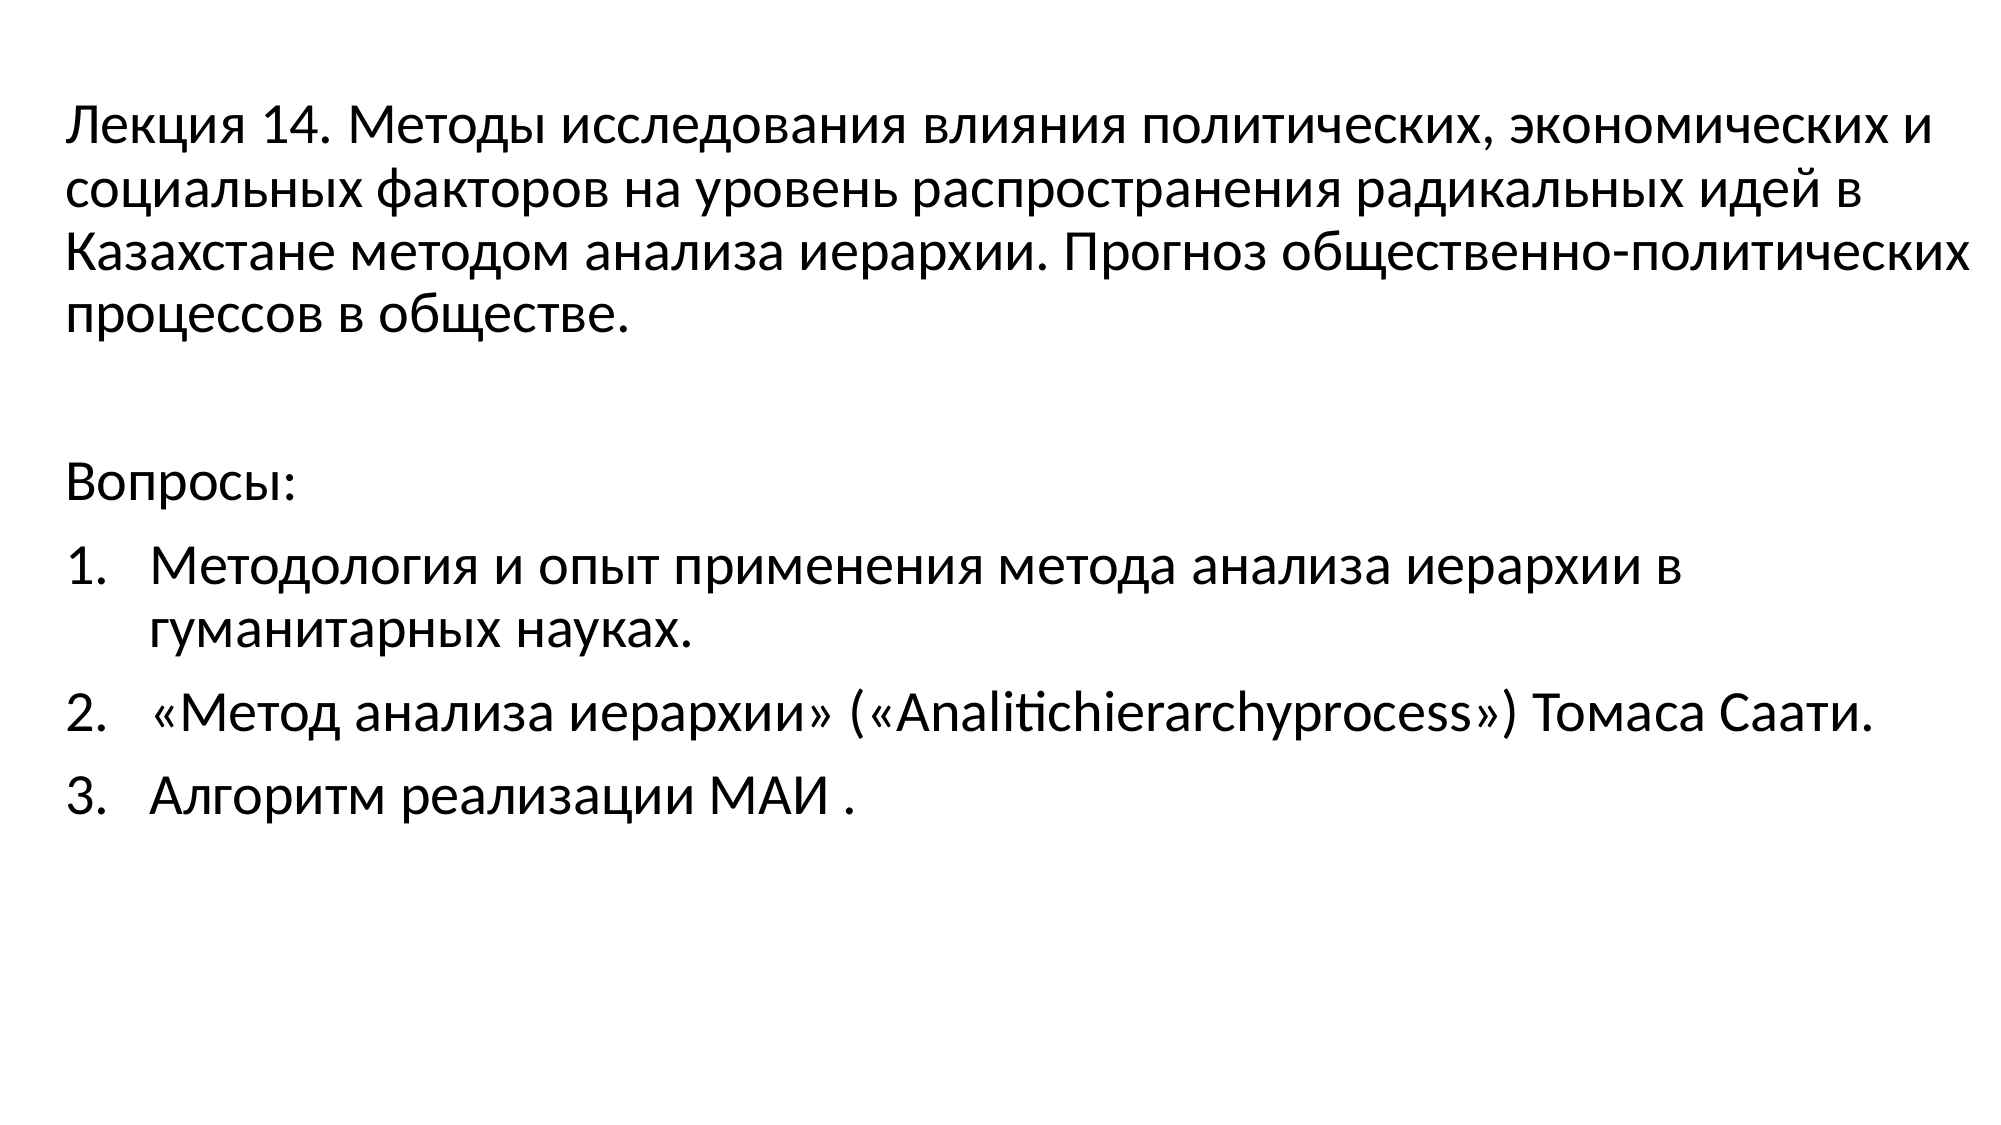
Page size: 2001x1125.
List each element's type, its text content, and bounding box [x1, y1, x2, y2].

list Лекция 14. Методы исследования влияния политических, экономических и социальных факторов на уровень распространения радикальных идей в Казахстане методом анализа иерархии. Прогноз общественно-политических процессов в обществе. Вопросы: Методология и опыт применения метода анализа иерархии в гуманитарных науках. «Метод анализа иерархии» («Analitichierarchyprocess») Томаса Саати. Алгоритм реализации МАИ . [50, 86, 2000, 1014]
